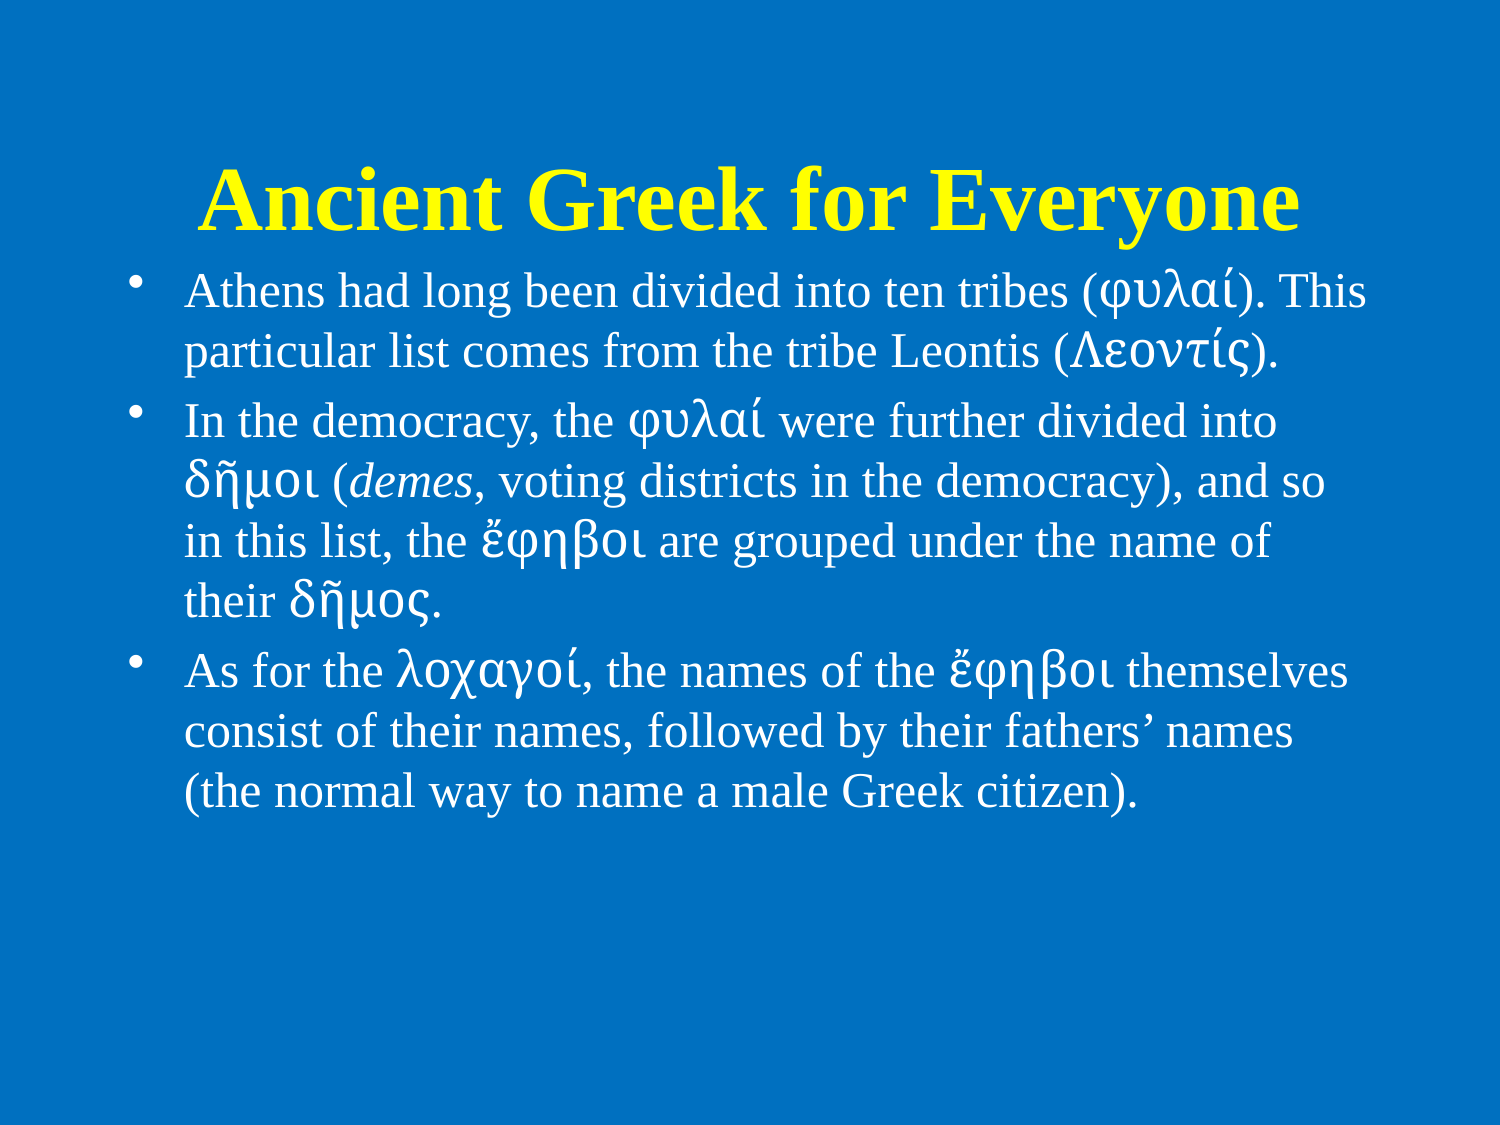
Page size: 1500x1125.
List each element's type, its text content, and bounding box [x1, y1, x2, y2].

title Ancient Greek for Everyone [112, 99, 1388, 249]
list Athens had long been divided into ten tribes (φυλαί). This particular list comes from the tribe Leontis (Λεοντίς). In the democracy, the φυλαί were further divided into δῆμοι (demes, voting districts in the democracy), and so in this list, the ἔφηβοι are grouped under the name of their δῆμος. As for the λοχαγοί, the names of the ἔφηβοι themselves consist of their names, followed by their fathers’ names (the normal way to name a male Greek citizen). [112, 249, 1388, 925]
